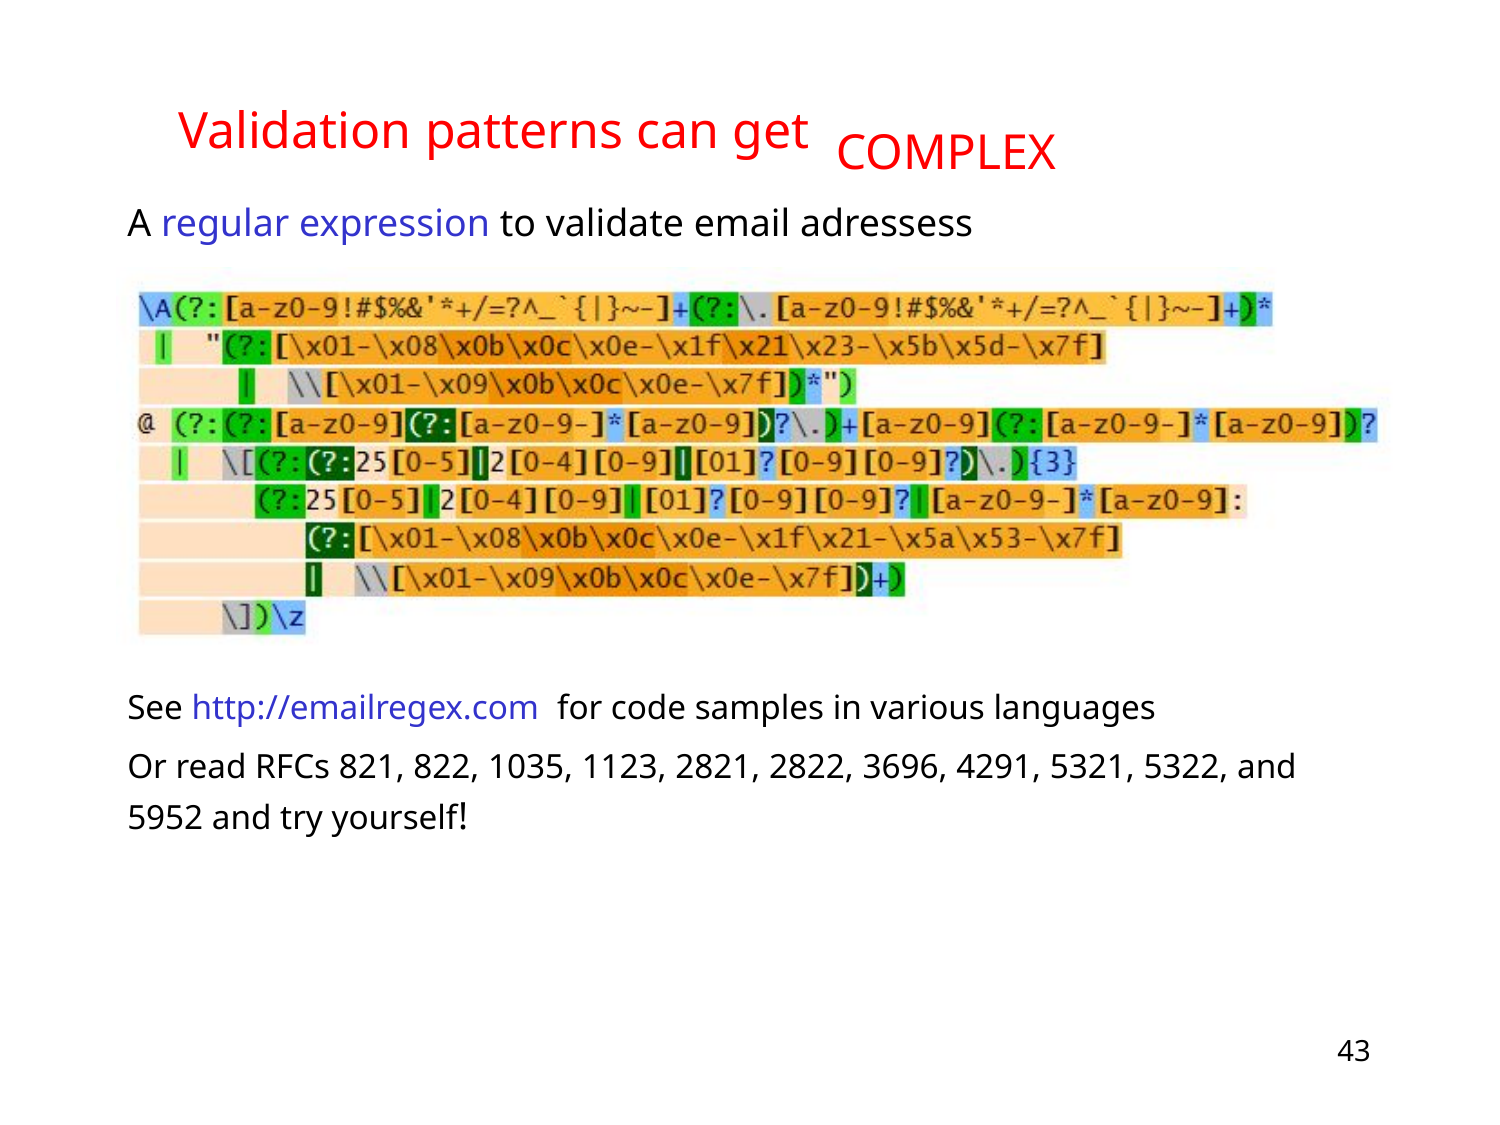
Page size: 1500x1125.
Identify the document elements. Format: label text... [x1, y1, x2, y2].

title Validation patterns can get COMPLEX [112, 45, 1306, 182]
list A regular expression to validate email adressess See http://emailregex.com for code samples in various languages Or read RFCs 821, 822, 1035, 1123, 2821, 2822, 3696, 4291, 5321, 5322, and 5952 and try yourself! [112, 184, 1386, 268]
slide_number 43 [1074, 1024, 1386, 1099]
picture [115, 266, 1425, 646]
list A regular expression to validate email adressess See http://emailregex.com for code samples in various languages Or read RFCs 821, 822, 1035, 1123, 2821, 2822, 3696, 4291, 5321, 5322, and 5952 and try yourself! [112, 652, 1386, 999]
